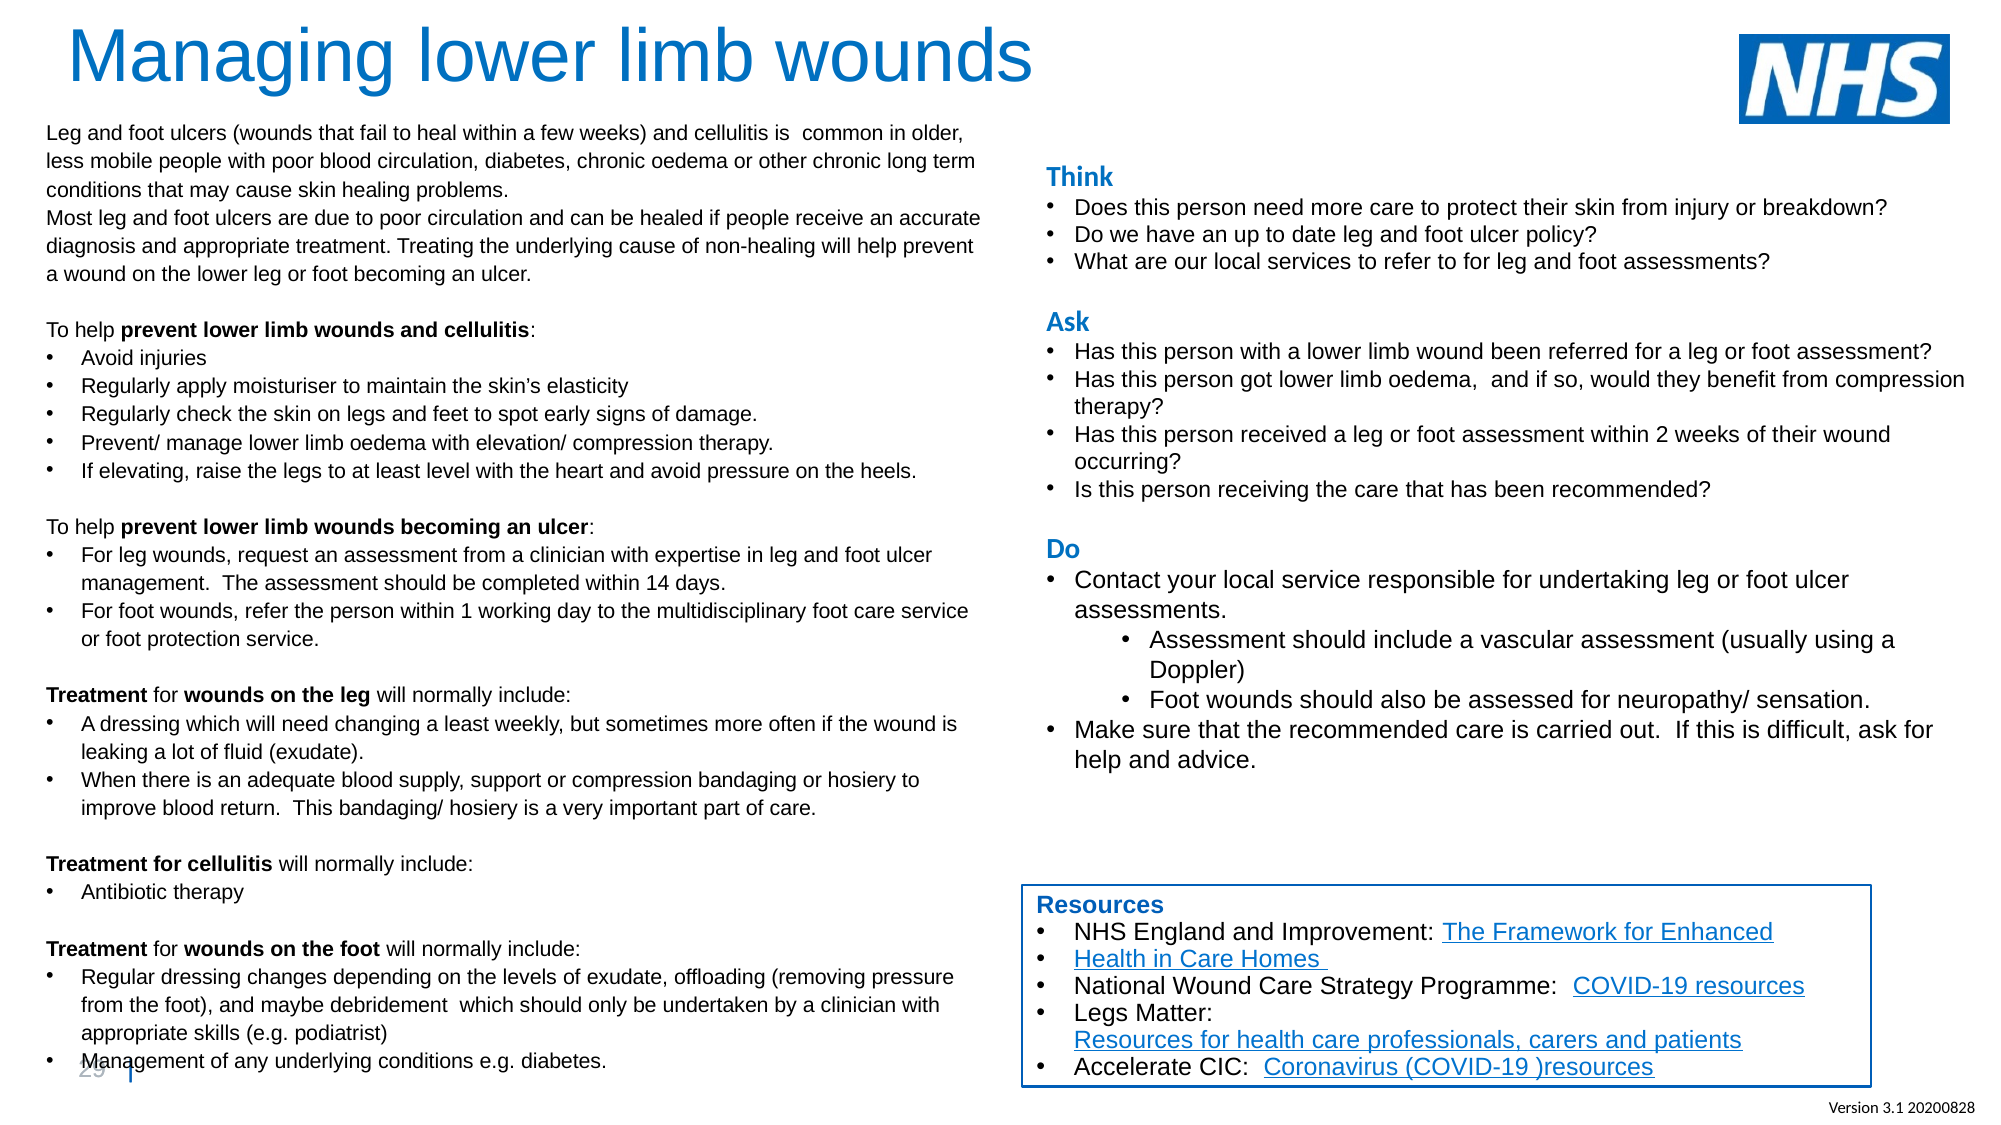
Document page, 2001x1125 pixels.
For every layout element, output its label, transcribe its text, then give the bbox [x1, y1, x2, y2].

title Managing lower limb wounds [52, 9, 1969, 150]
text_box Think Does this person need more care to protect their skin from injury or breakdown? Do we have an up to date leg and foot ulcer policy? What are our local services to refer to for leg and foot assessments? Ask Has this person with a lower limb wound been referred for a leg or foot assessment? Has this person got lower limb oedema, and if so, would they benefit from compression therapy? Has this person received a leg or foot assessment within 2 weeks of their wound occurring? Is this person receiving the care that has been recommended? Do Contact your local service responsible for undertaking leg or foot ulcer assessments. Assessment should include a vascular assessment (usually using a Doppler) Foot wounds should also be assessed for neuropathy/ sensation. Make sure that the recommended care is carried out. If this is difficult, ask for help and advice. [1031, 149, 2000, 781]
list Leg and foot ulcers (wounds that fail to heal within a few weeks) and cellulitis is common in older, less mobile people with poor blood circulation, diabetes, chronic oedema or other chronic long term conditions that may cause skin healing problems. Most leg and foot ulcers are due to poor circulation and can be healed if people receive an accurate diagnosis and appropriate treatment. Treating the underlying cause of non-healing will help prevent a wound on the lower leg or foot becoming an ulcer. To help prevent lower limb wounds and cellulitis: Avoid injuries Regularly apply moisturiser to maintain the skin’s elasticity Regularly check the skin on legs and feet to spot early signs of damage. Prevent/ manage lower limb oedema with elevation/ compression therapy. If elevating, raise the legs to at least level with the heart and avoid pressure on the heels. To help prevent lower limb wounds becoming an ulcer: For leg wounds, request an assessment from a clinician with expertise in leg and foot ulcer management. The assessment should be completed within 14 days. For foot wounds, refer the person within 1 working day to the multidisciplinary foot care service or foot protection service. Treatment for wounds on the leg will normally include: A dressing which will need changing a least weekly, but sometimes more often if the wound is leaking a lot of fluid (exudate). When there is an adequate blood supply, support or compression bandaging or hosiery to improve blood return. This bandaging/ hosiery is a very important part of care. Treatment for cellulitis will normally include: Antibiotic therapy Treatment for wounds on the foot will normally include: Regular dressing changes depending on the levels of exudate, offloading (removing pressure from the foot), and maybe debridement which should only be undertaken by a clinician with appropriate skills (e.g. podiatrist) Management of any underlying conditions e.g. diabetes. [31, 109, 1000, 1087]
text_box Resources NHS England and Improvement: The Framework for Enhanced Health in Care Homes National Wound Care Strategy Programme: COVID-19 resources Legs Matter: Resources for health care professionals, carers and patients Accelerate CIC: Coronavirus (COVID-19 )resources [1021, 884, 1872, 1087]
text_box Version 3.1 20200828 [1814, 1089, 1991, 1125]
